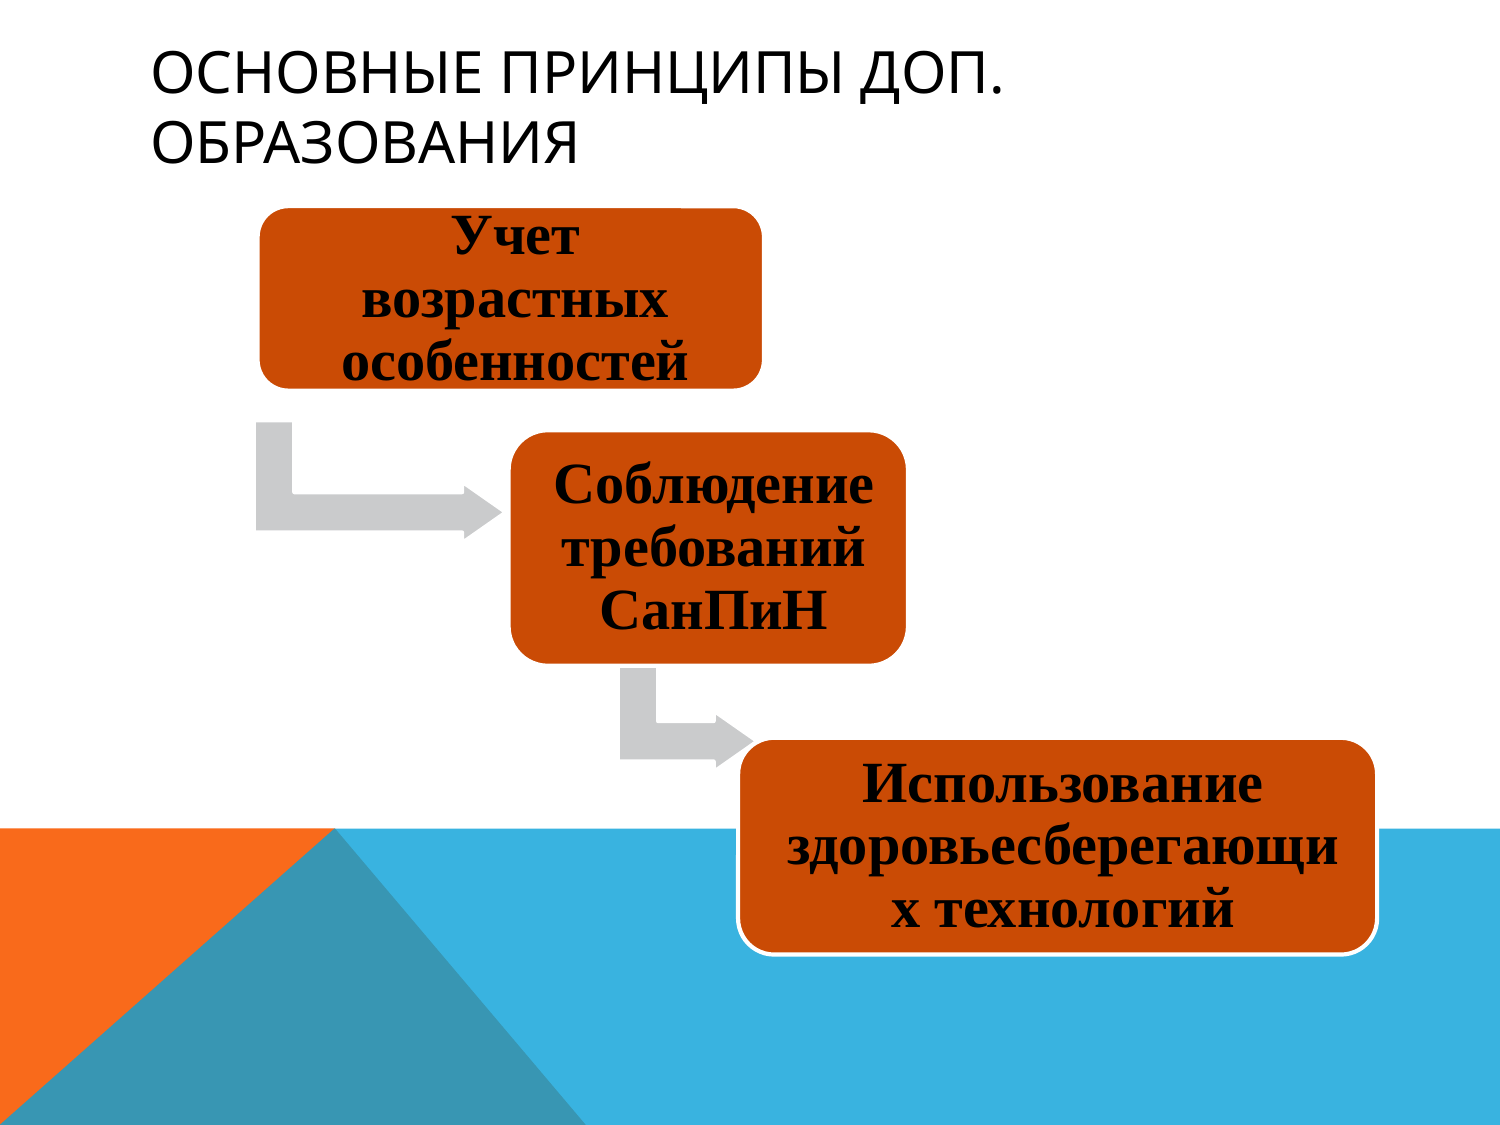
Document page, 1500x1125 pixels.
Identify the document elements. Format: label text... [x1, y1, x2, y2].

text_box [253, 184, 1381, 977]
title Основные принципы доп. образования [135, 60, 1369, 150]
